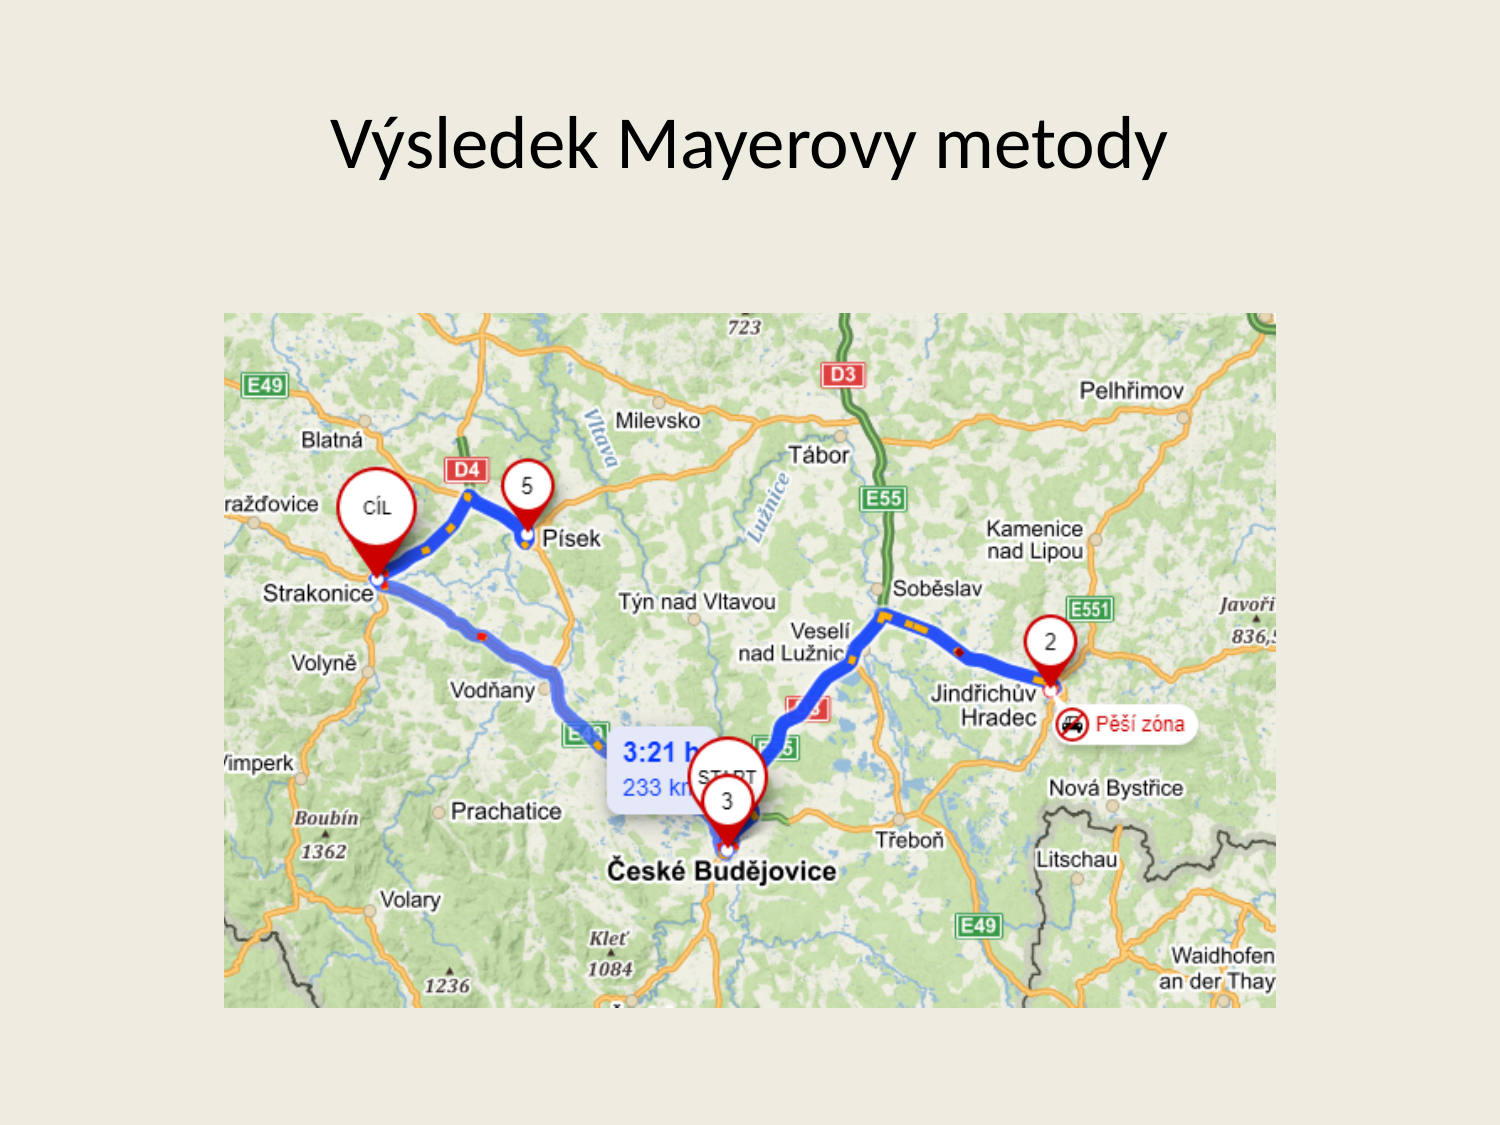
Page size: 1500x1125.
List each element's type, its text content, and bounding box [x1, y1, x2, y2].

title Výsledek Mayerovy metody [75, 45, 1425, 233]
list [223, 313, 1276, 1008]
